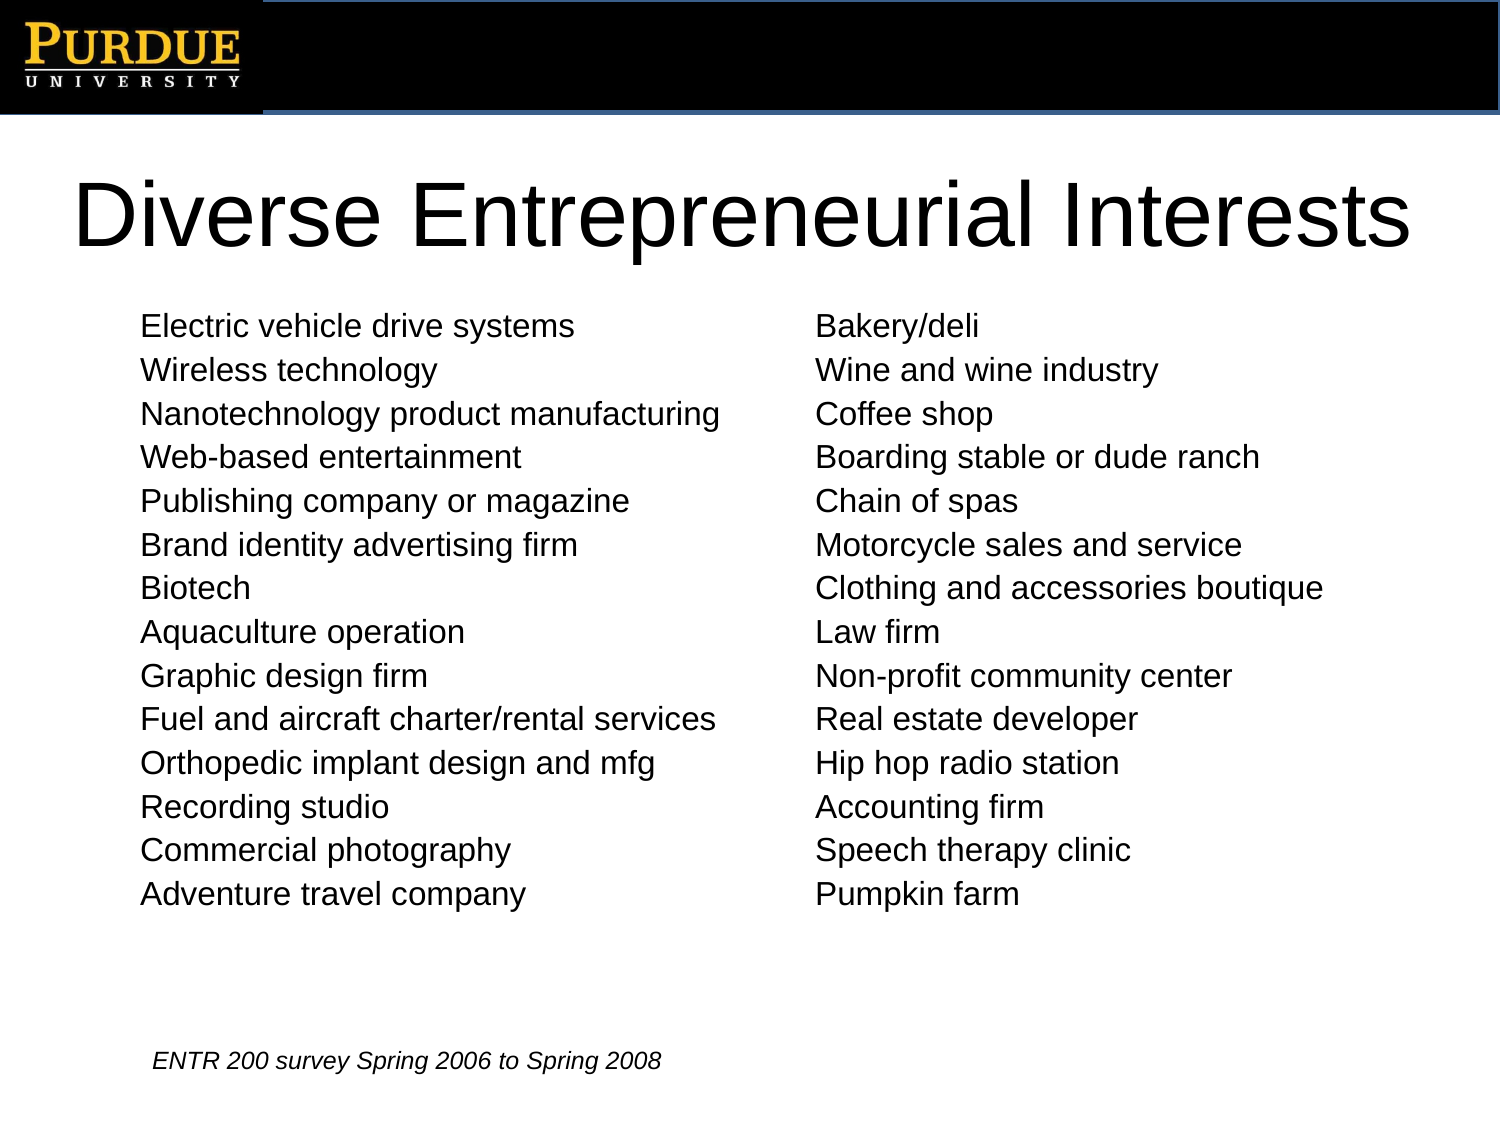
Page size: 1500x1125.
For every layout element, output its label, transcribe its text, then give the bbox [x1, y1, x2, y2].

text_box ENTR 200 survey Spring 2006 to Spring 2008 [137, 1037, 950, 1083]
picture [0, 0, 263, 114]
table_header Bakery/deli Wine and wine industry Coffee shop Boarding stable or dude ranch Chain of spas Motorcycle sales and service Clothing and accessories boutique Law firm Non-profit community center Real estate developer Hip hop radio station Accounting firm Speech therapy clinic Pumpkin farm [800, 300, 1475, 975]
title Diverse Entrepreneurial Interests [24, 137, 1463, 283]
table_header Electric vehicle drive systems Wireless technology Nanotechnology product manufacturing Web-based entertainment Publishing company or magazine Brand identity advertising firm Biotech Aquaculture operation Graphic design firm Fuel and aircraft charter/rental services Orthopedic implant design and mfg Recording studio Commercial photography Adventure travel company [125, 300, 800, 975]
